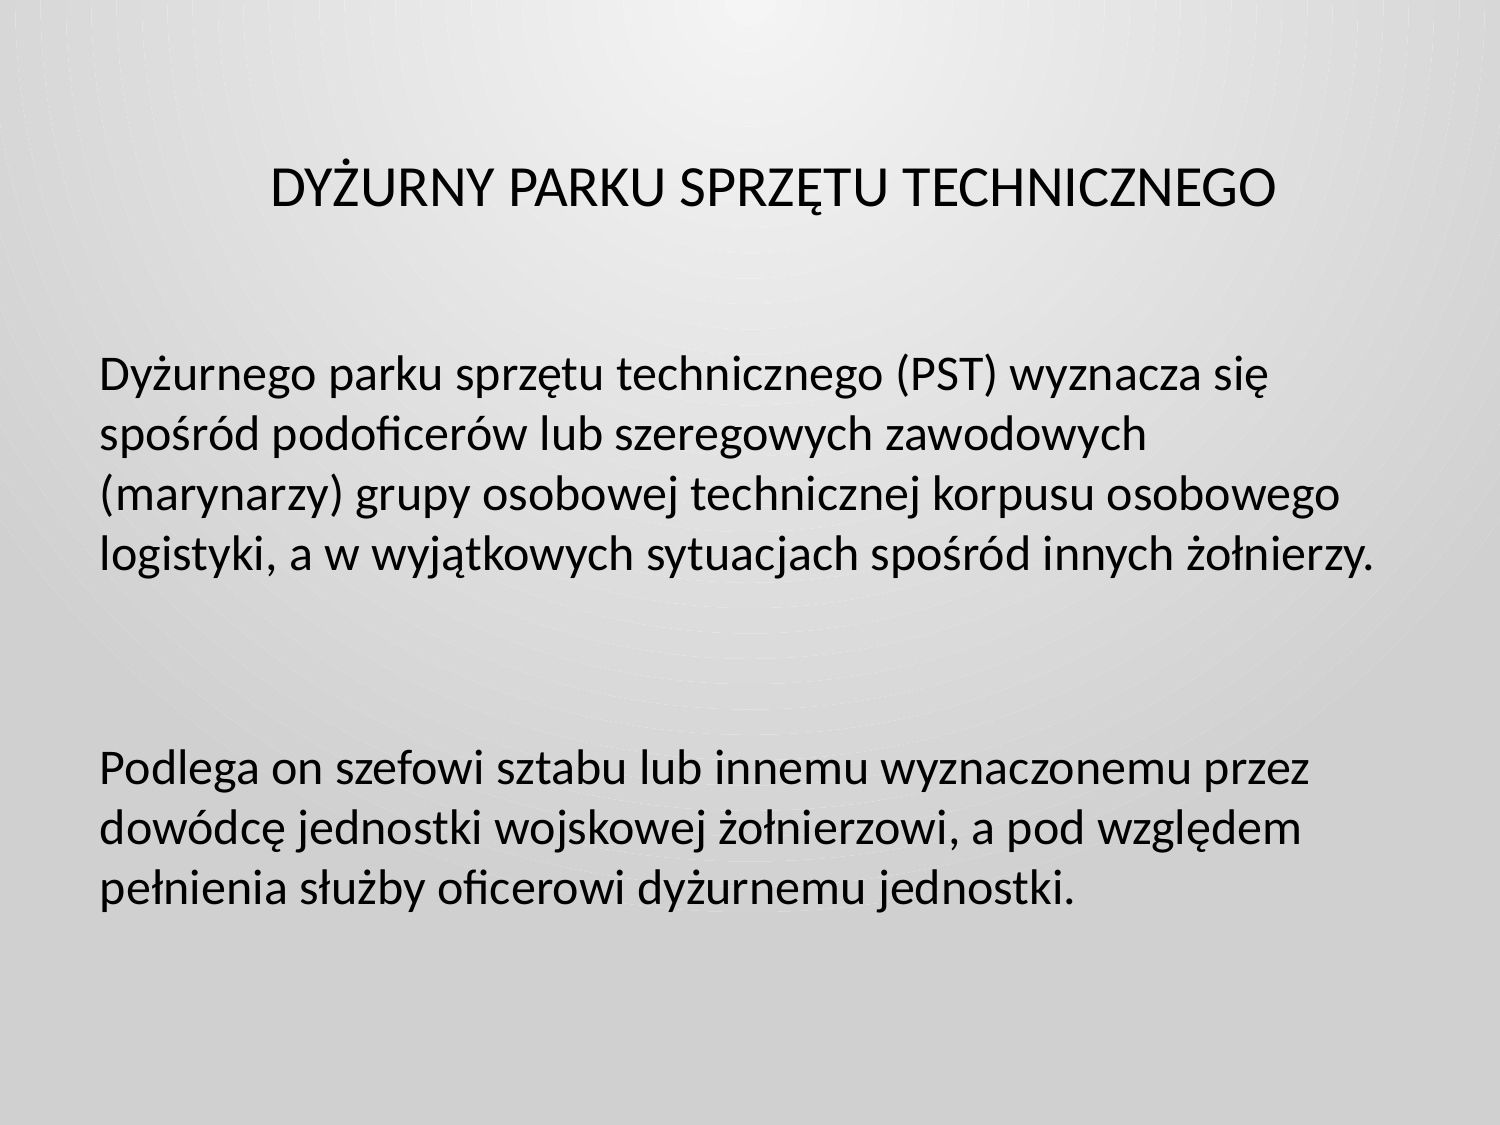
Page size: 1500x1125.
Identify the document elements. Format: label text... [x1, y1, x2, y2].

text_box Podlega on szefowi sztabu lub innemu wyznaczonemu przez dowódcę jednostki wojskowej żołnierzowi, a pod względem pełnienia służby oficerowi dyżurnemu jednostki. [85, 727, 1346, 923]
text_box DYŻURNY PARKU SPRZĘTU TECHNICZNEGO [255, 140, 1313, 226]
text_box Dyżurnego parku sprzętu technicznego (PST) wyznacza się spośród podoficerów lub szeregowych zawodowych (marynarzy) grupy osobowej technicznej korpusu osobowego logistyki, a w wyjątkowych sytuacjach spośród innych żołnierzy. [85, 333, 1415, 588]
